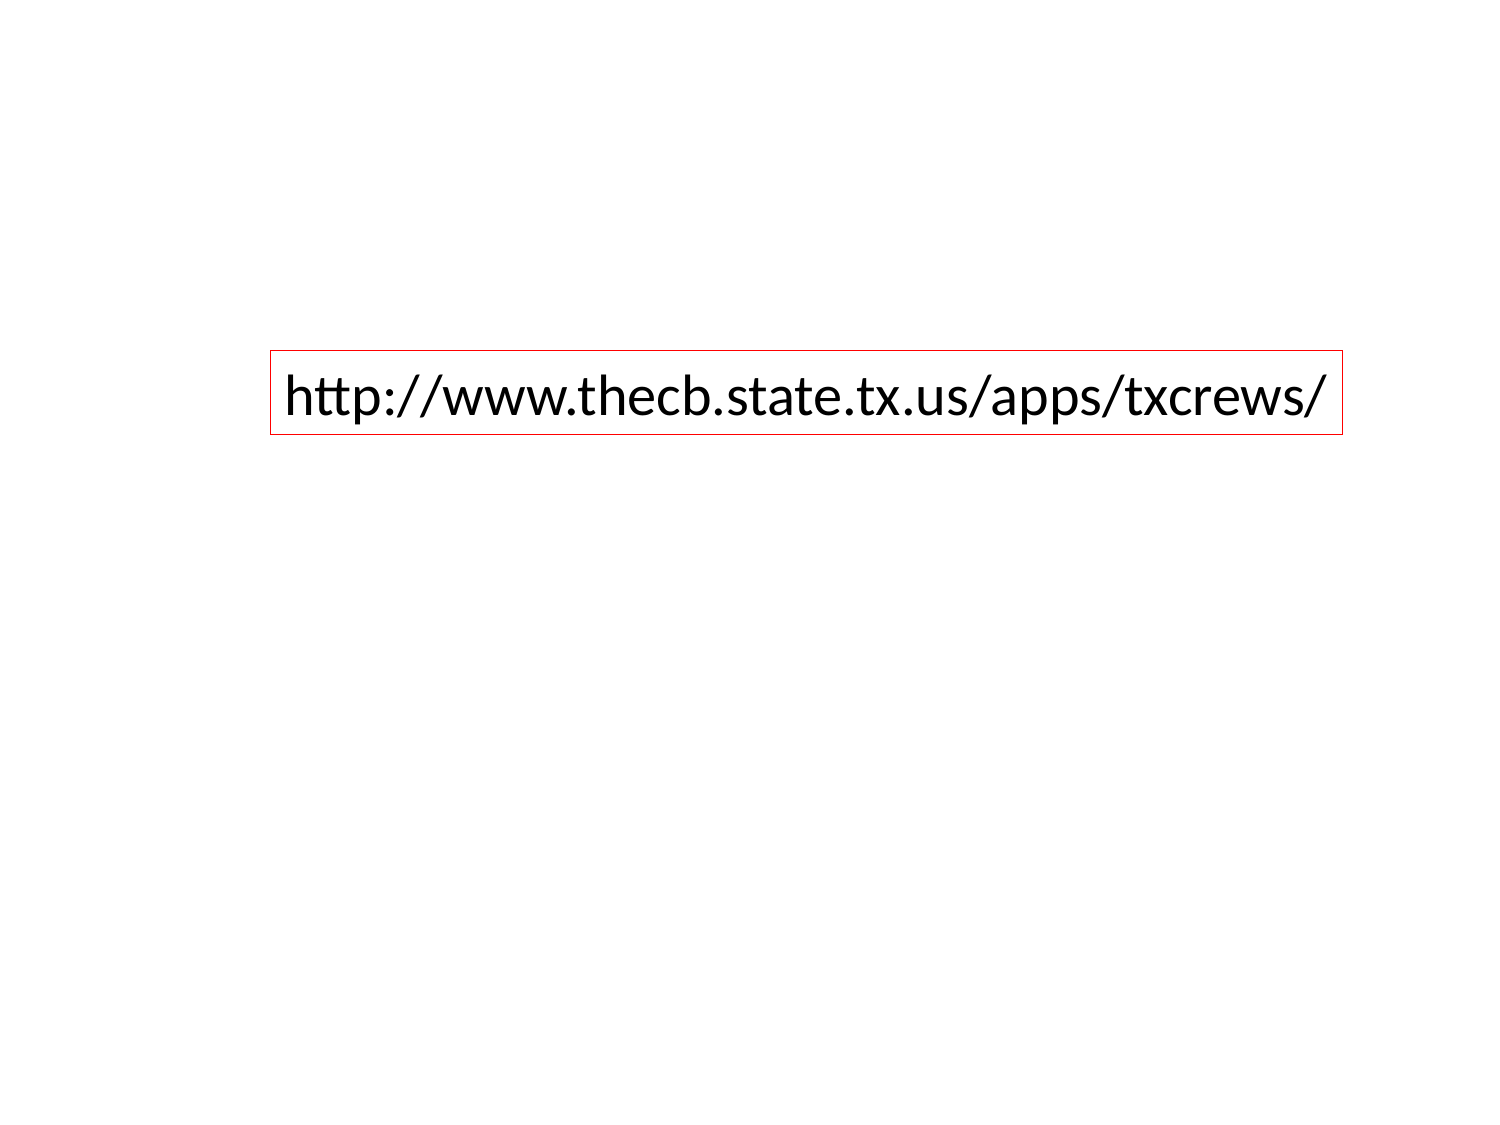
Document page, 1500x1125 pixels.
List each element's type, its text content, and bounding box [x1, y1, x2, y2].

text_box http://www.thecb.state.tx.us/apps/txcrews/ [270, 350, 1343, 435]
